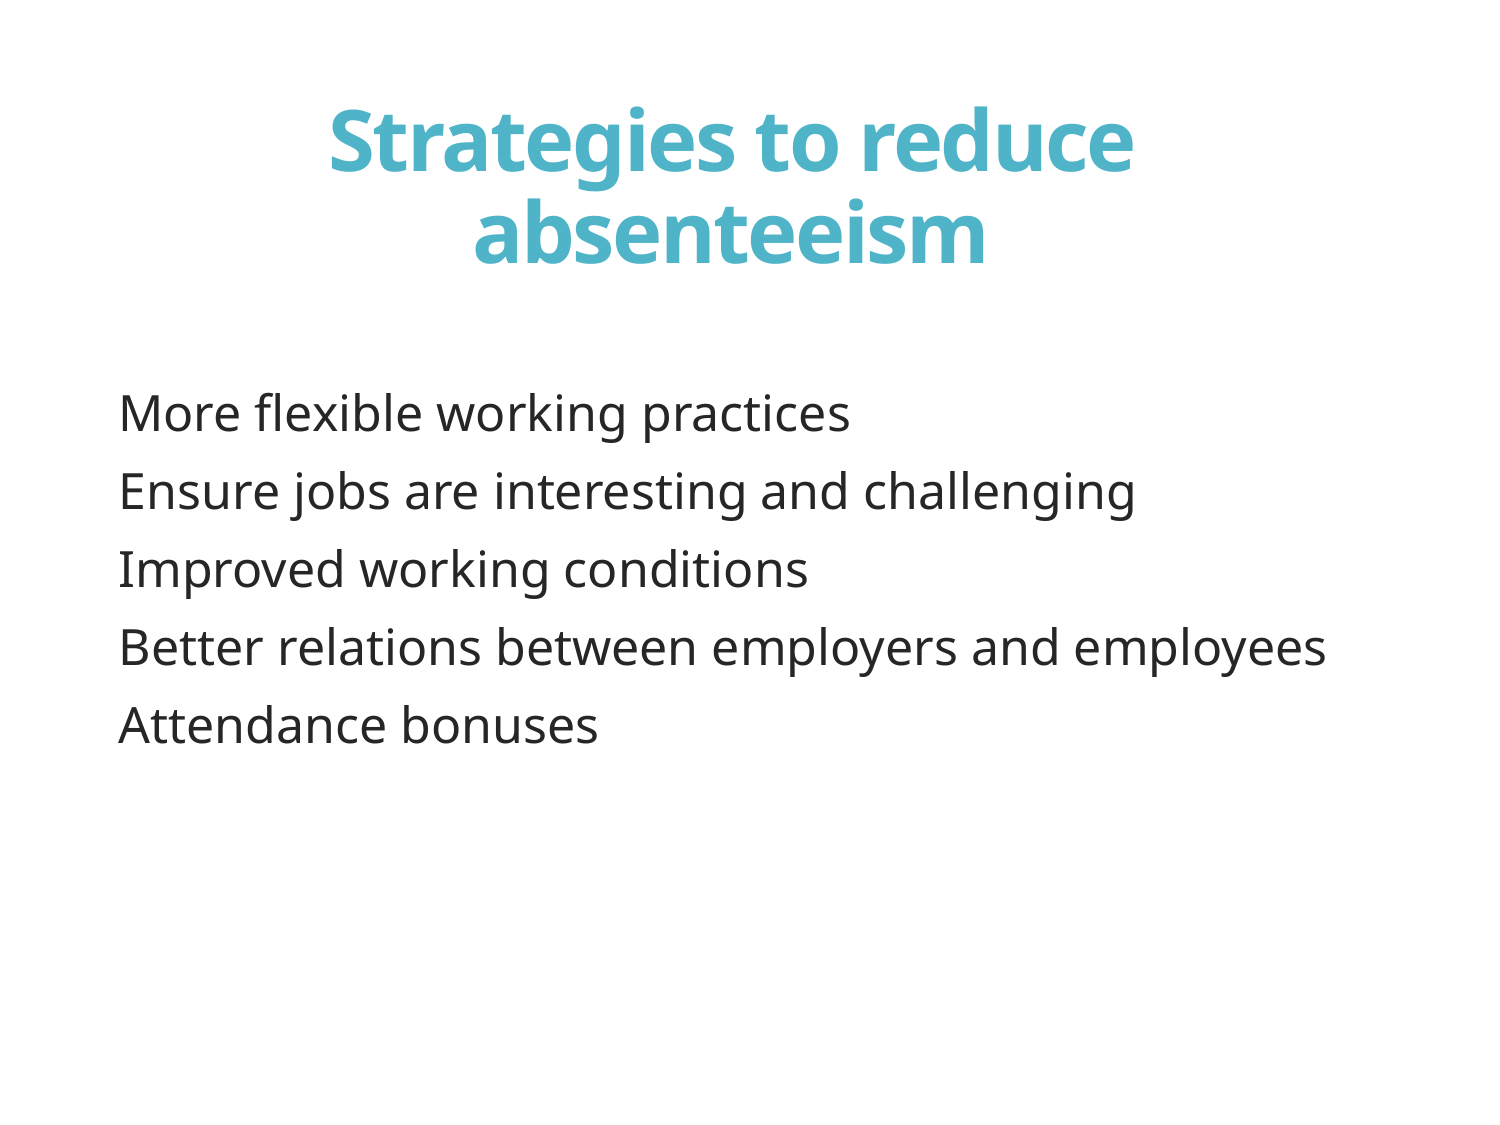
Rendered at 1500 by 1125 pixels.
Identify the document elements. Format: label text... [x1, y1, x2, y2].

list More flexible working practices Ensure jobs are interesting and challenging Improved working conditions Better relations between employers and employees Attendance bonuses [88, 382, 1436, 1121]
title Strategies to reduce absenteeism [206, 90, 1257, 290]
